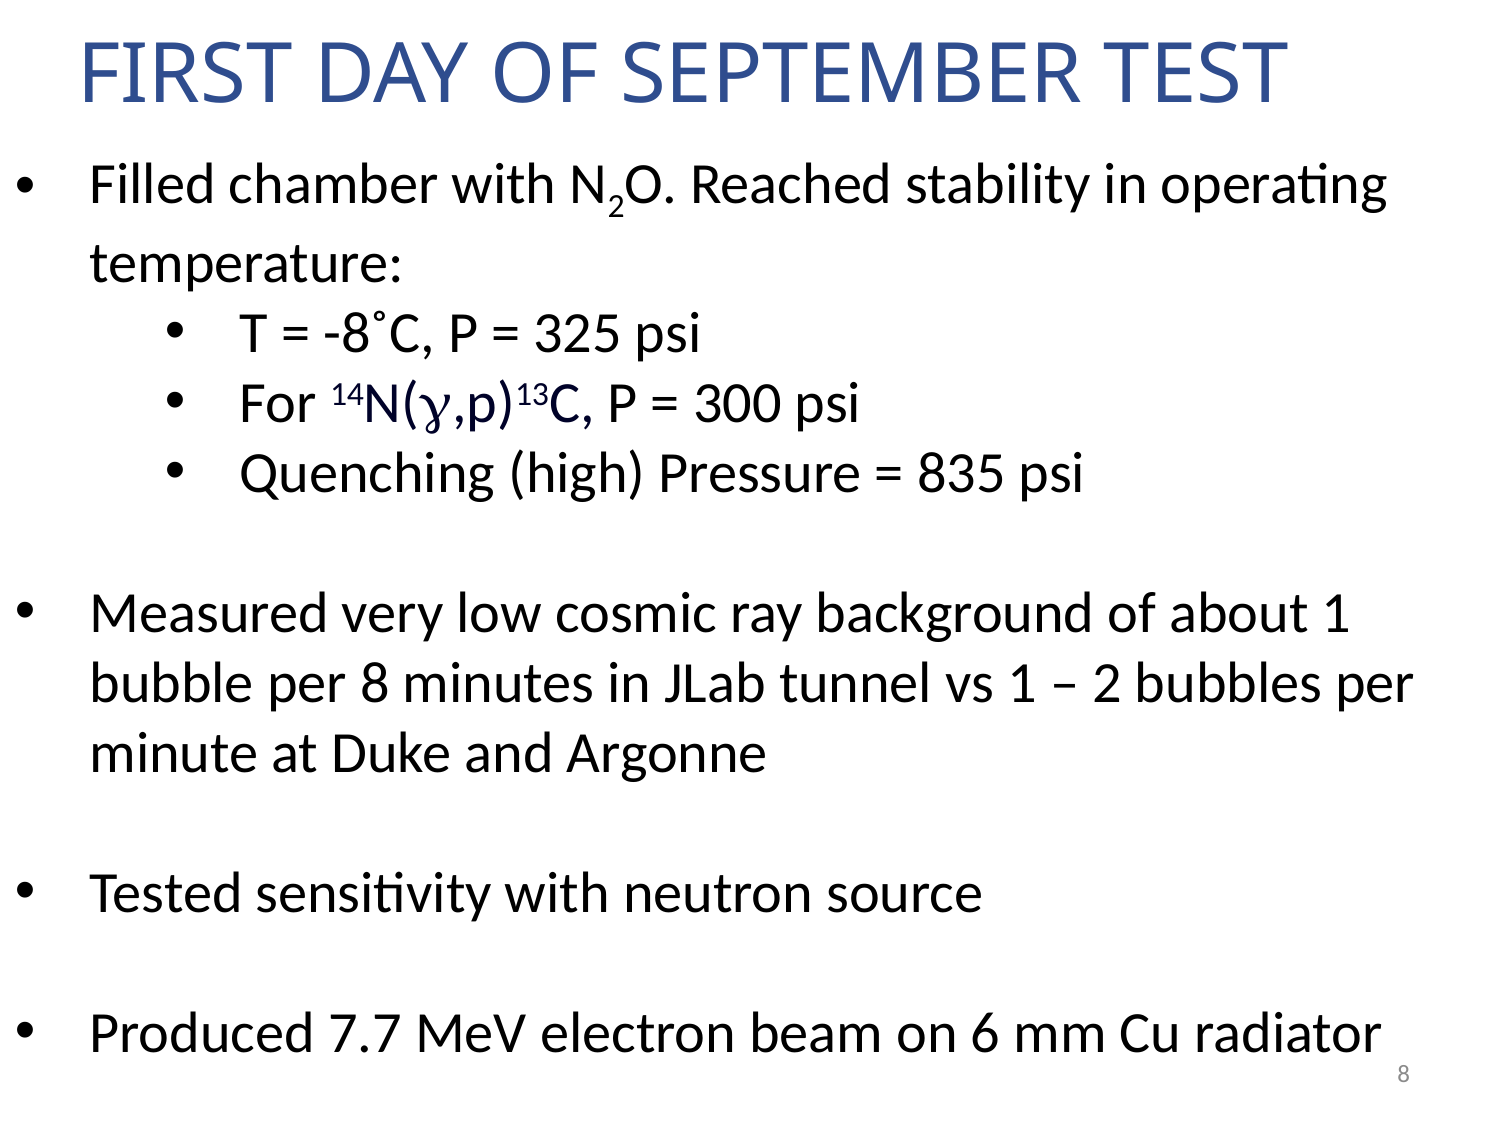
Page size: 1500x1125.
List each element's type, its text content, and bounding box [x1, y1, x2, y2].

text_box Filled chamber with N2O. Reached stability in operating temperature: T = -8˚C, P = 325 psi For 14N(g,p)13C, P = 300 psi Quenching (high) Pressure = 835 psi Measured very low cosmic ray background of about 1 bubble per 8 minutes in JLab tunnel vs 1 – 2 bubbles per minute at Duke and Argonne Tested sensitivity with neutron source Produced 7.7 MeV electron beam on 6 mm Cu radiator [0, 137, 1500, 1072]
slide_number 8 [1074, 1042, 1425, 1103]
text_box First Day of September Test [62, 0, 1413, 138]
